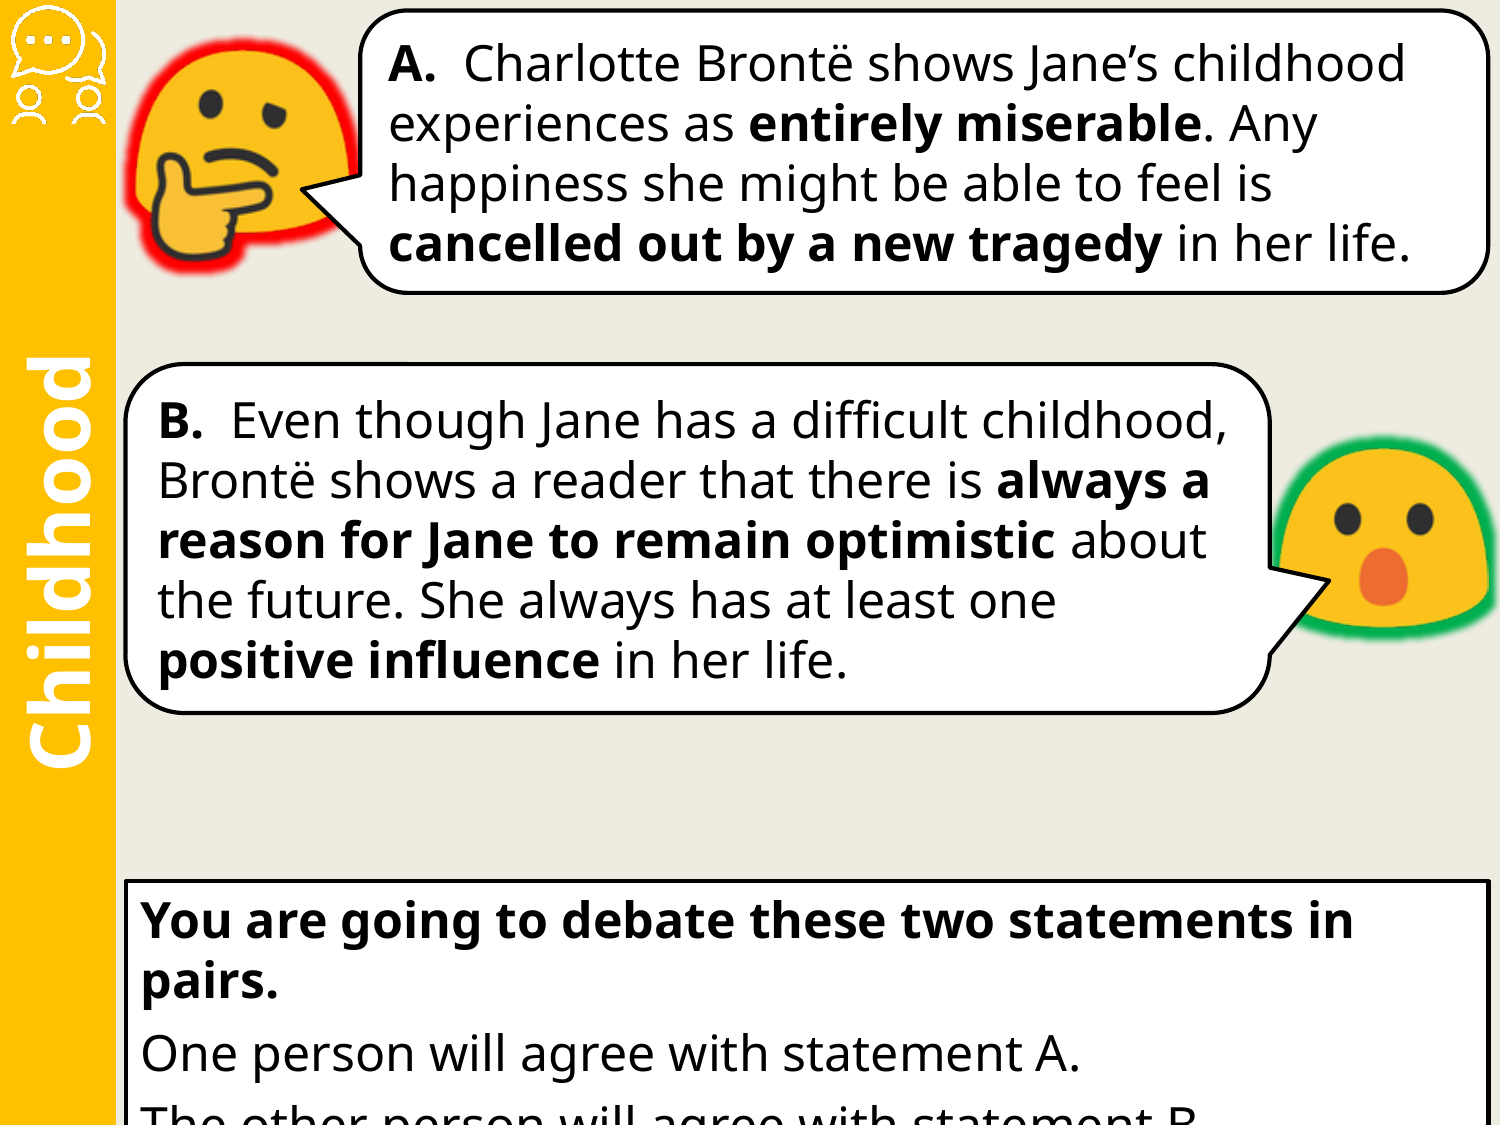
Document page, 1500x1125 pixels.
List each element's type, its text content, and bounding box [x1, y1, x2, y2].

text_box You are going to debate these two statements in pairs. One person will agree with statement A. The other person will agree with statement B. [124, 879, 1491, 1125]
text_box A. Charlotte Brontë shows Jane’s childhood experiences as entirely miserable. Any happiness she might be able to feel is cancelled out by a new tragedy in her life. [363, 8, 1491, 295]
picture [10, 4, 106, 124]
picture [125, 35, 361, 271]
text_box Childhood [0, 0, 115, 1125]
text_box B. Even though Jane has a difficult childhood, Brontë shows a reader that there is always a reason for Jane to remain optimistic about the future. She always has at least one positive influence in her life. [123, 361, 1277, 716]
picture [1278, 435, 1489, 645]
